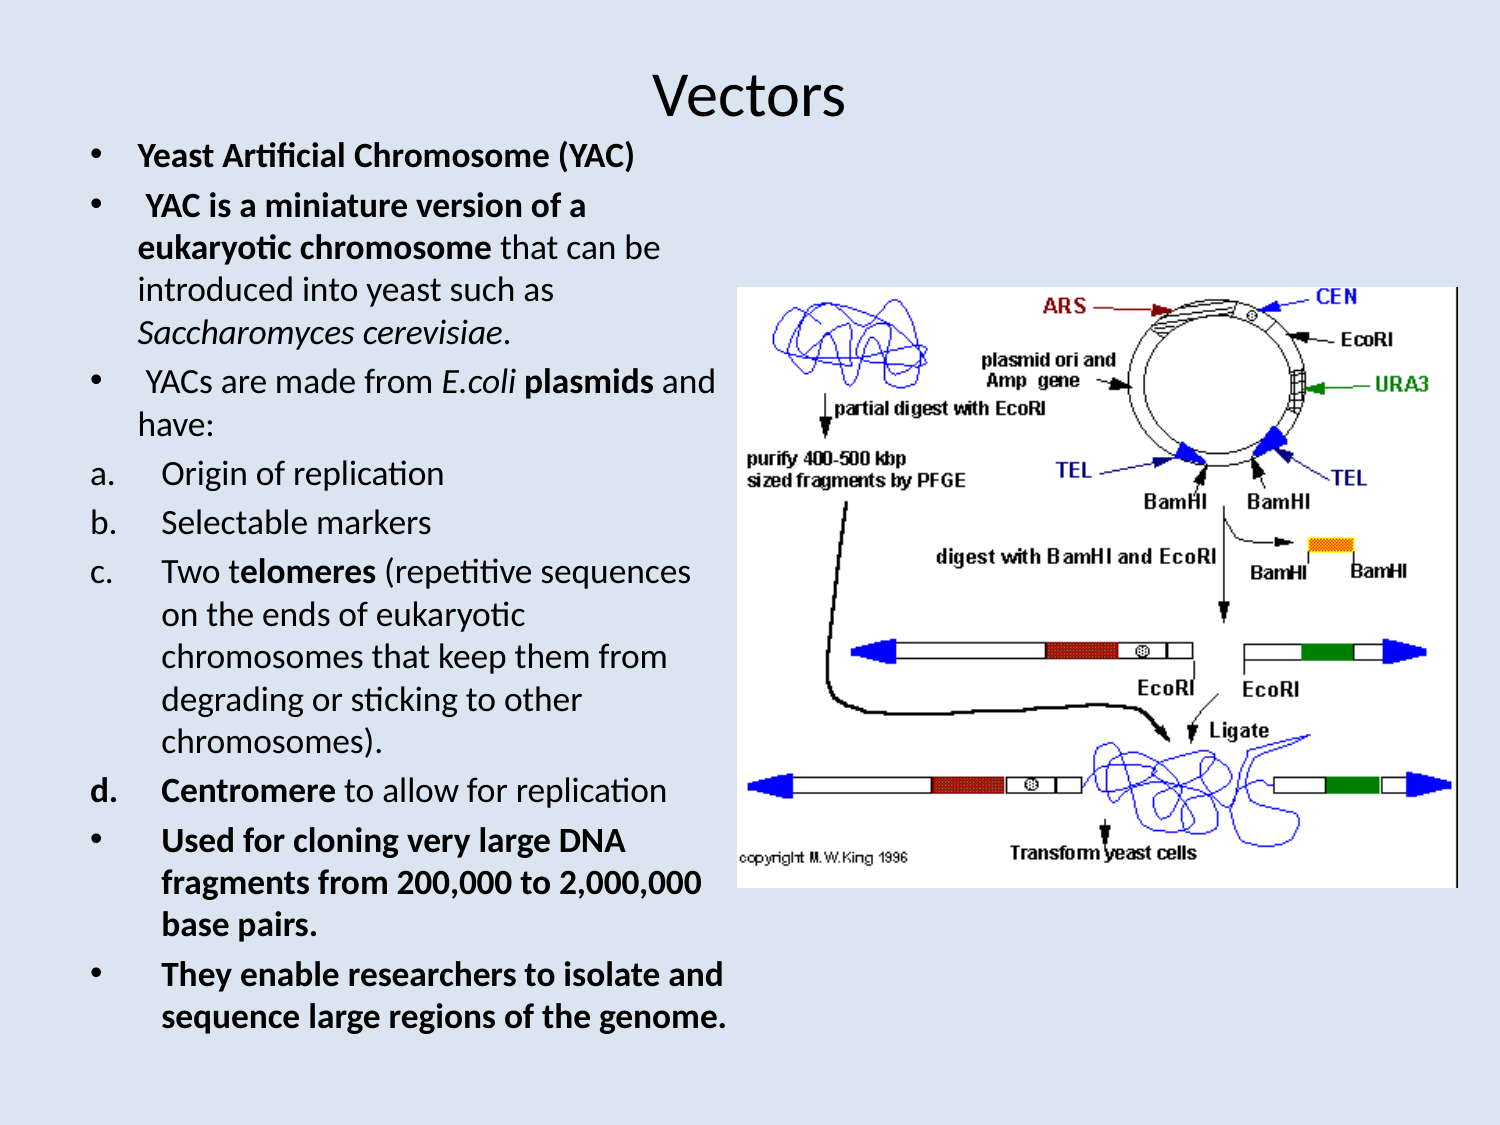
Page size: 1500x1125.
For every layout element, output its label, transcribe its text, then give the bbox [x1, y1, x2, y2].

title Vectors [75, 45, 1425, 138]
picture [737, 287, 1458, 888]
list Yeast Artificial Chromosome (YAC) YAC is a miniature version of a eukaryotic chromosome that can be introduced into yeast such as Saccharomyces cerevisiae. YACs are made from E.coli plasmids and have: Origin of replication Selectable markers Two telomeres (repetitive sequences on the ends of eukaryotic chromosomes that keep them from degrading or sticking to other chromosomes). Centromere to allow for replication Used for cloning very large DNA fragments from 200,000 to 2,000,000 base pairs. They enable researchers to isolate and sequence large regions of the genome. [75, 125, 750, 1100]
